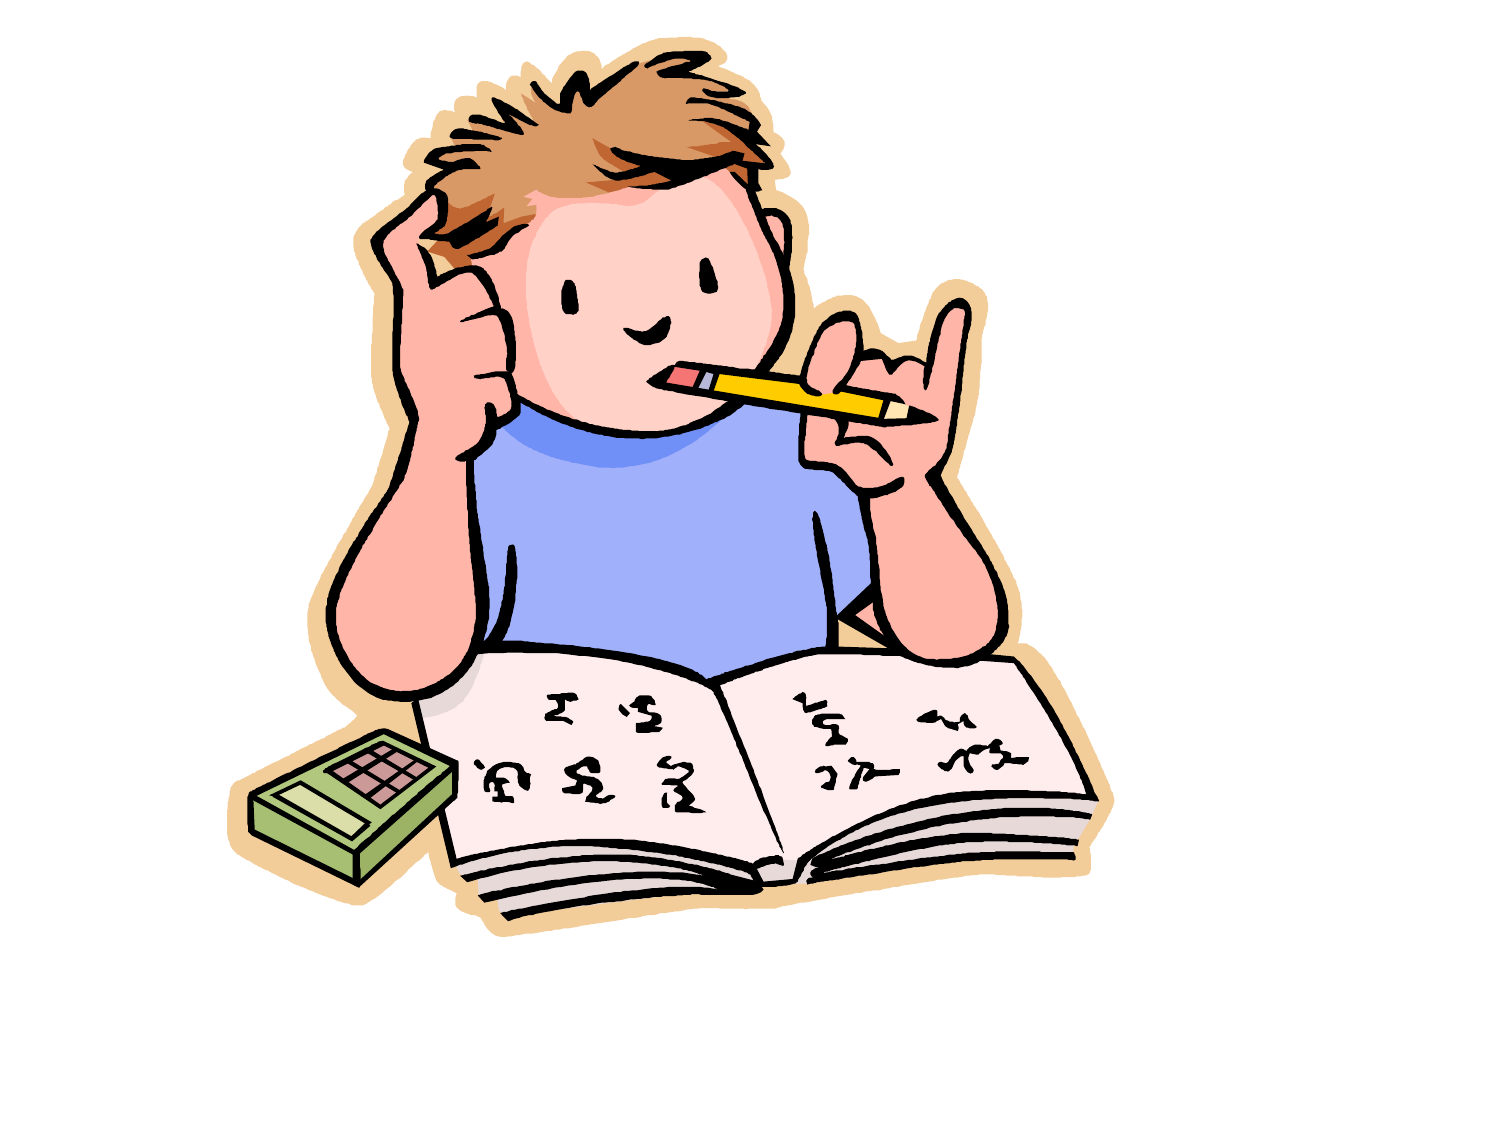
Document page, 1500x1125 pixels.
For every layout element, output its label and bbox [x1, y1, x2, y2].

picture [224, 23, 1128, 951]
